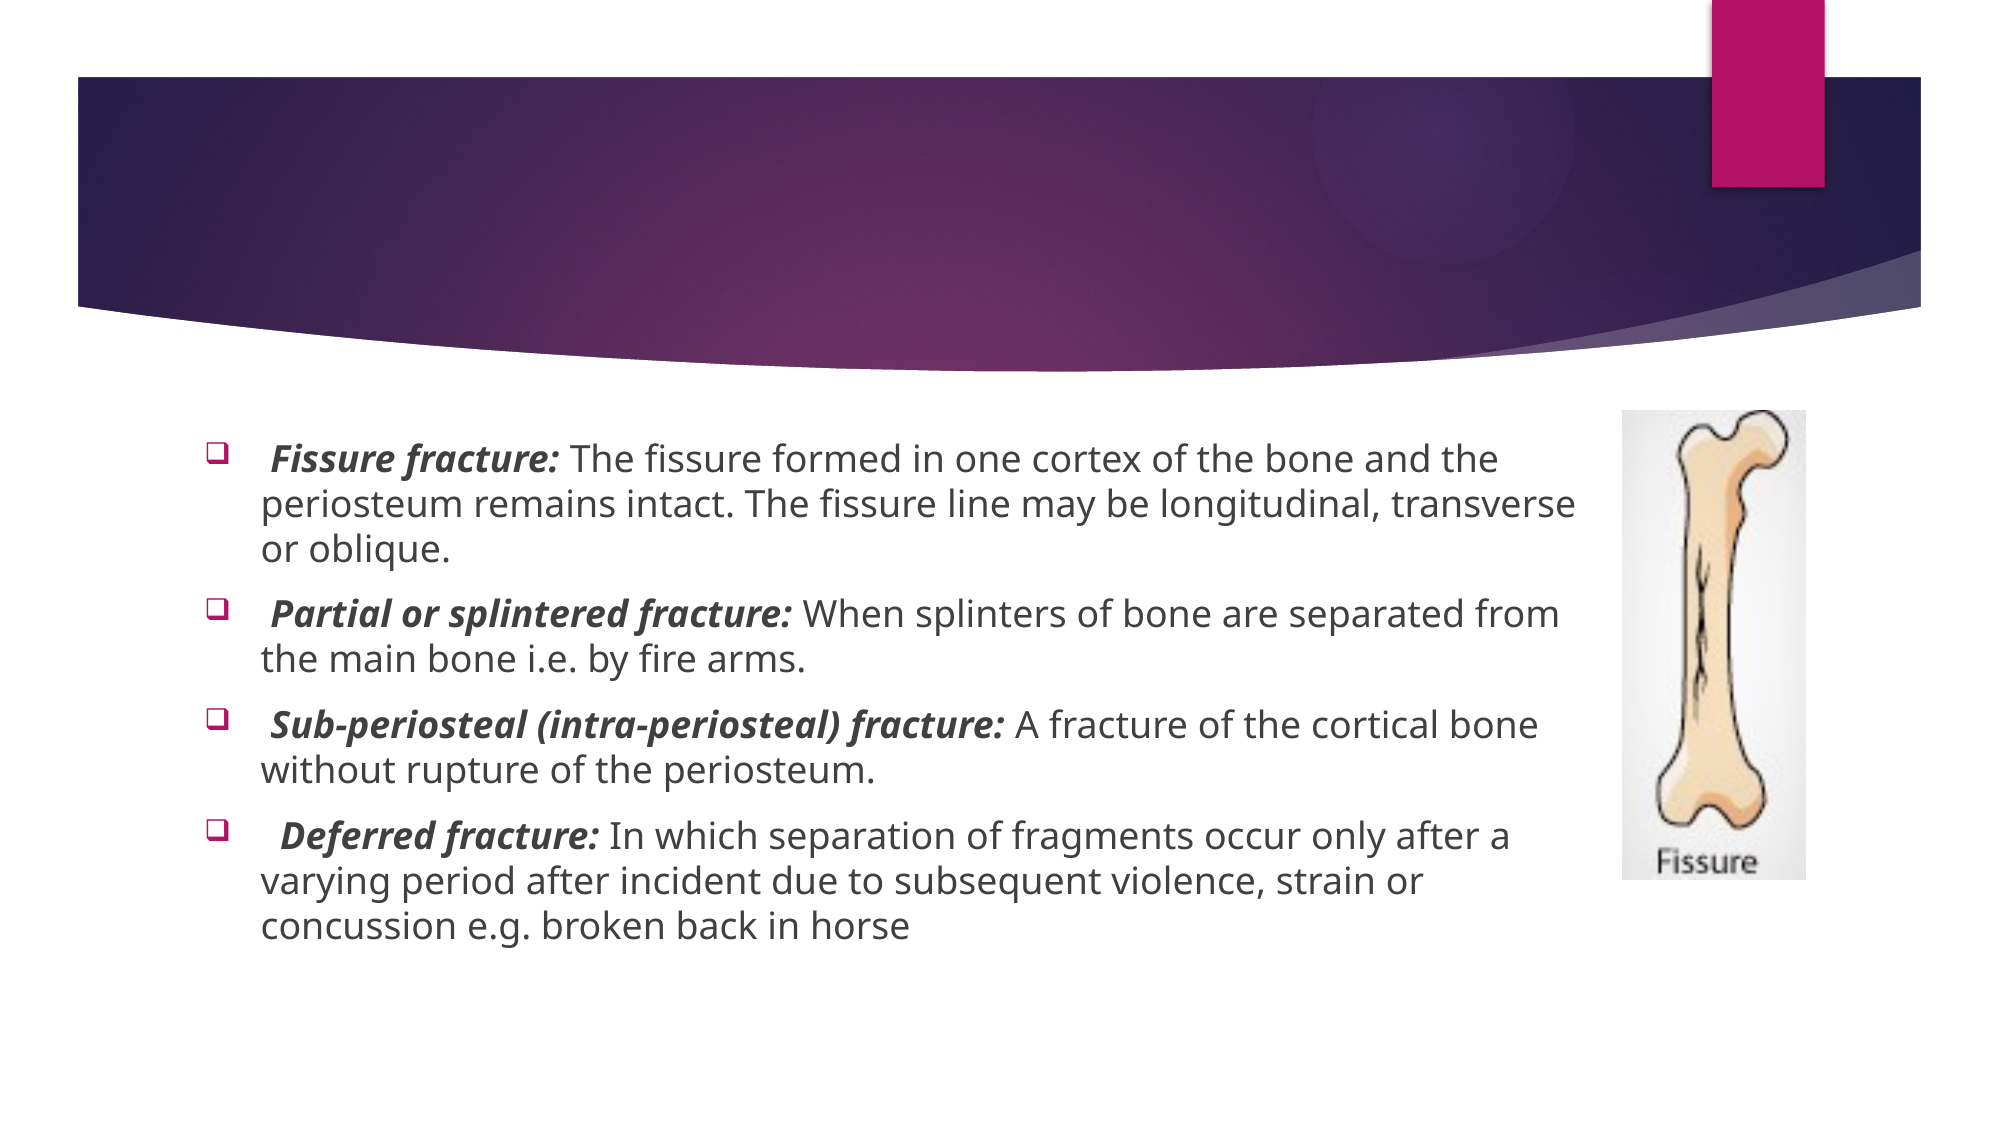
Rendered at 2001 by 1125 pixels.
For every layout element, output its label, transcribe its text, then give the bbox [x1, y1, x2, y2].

list Fissure fracture: The fissure formed in one cortex of the bone and the periosteum remains intact. The fissure line may be longitudinal, transverse or oblique. Partial or splintered fracture: When splinters of bone are separated from the main bone i.e. by fire arms. Sub-periosteal (intra-periosteal) fracture: A fracture of the cortical bone without rupture of the periosteum. Deferred fracture: In which separation of fragments occur only after a varying period after incident due to subsequent violence, strain or concussion e.g. broken back in horse [189, 427, 1638, 988]
title . [189, 159, 1627, 276]
picture [1622, 410, 1807, 881]
